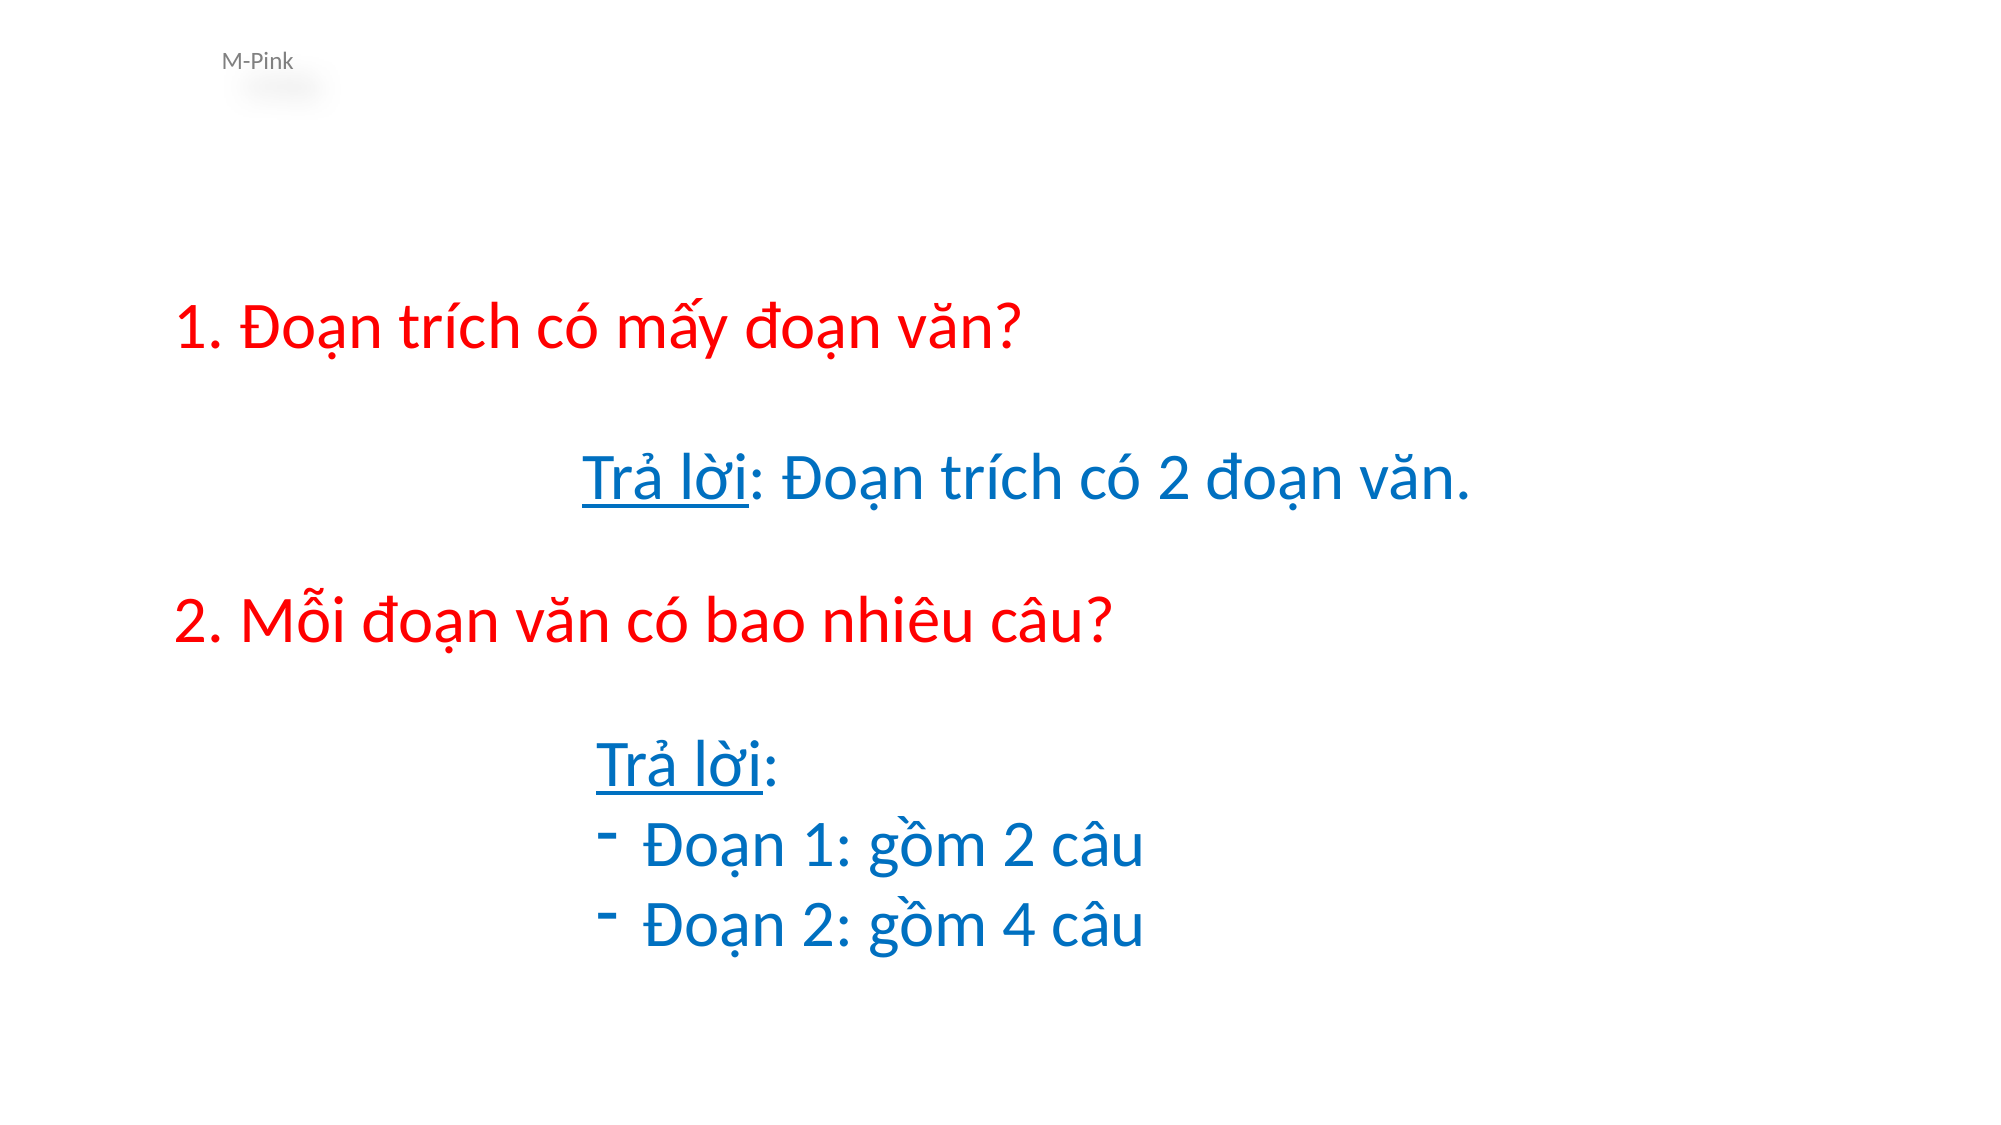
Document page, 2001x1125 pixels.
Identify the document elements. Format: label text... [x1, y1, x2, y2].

text_box 2. Mỗi đoạn văn có bao nhiêu câu? [159, 568, 1158, 664]
text_box Trả lời: Đoạn 1: gồm 2 câu Đoạn 2: gồm 4 câu [581, 712, 1328, 967]
text_box 1. Đoạn trích có mấy đoạn văn? [159, 274, 1080, 370]
text_box Trả lời: Đoạn trích có 2 đoạn văn. [567, 425, 1566, 520]
